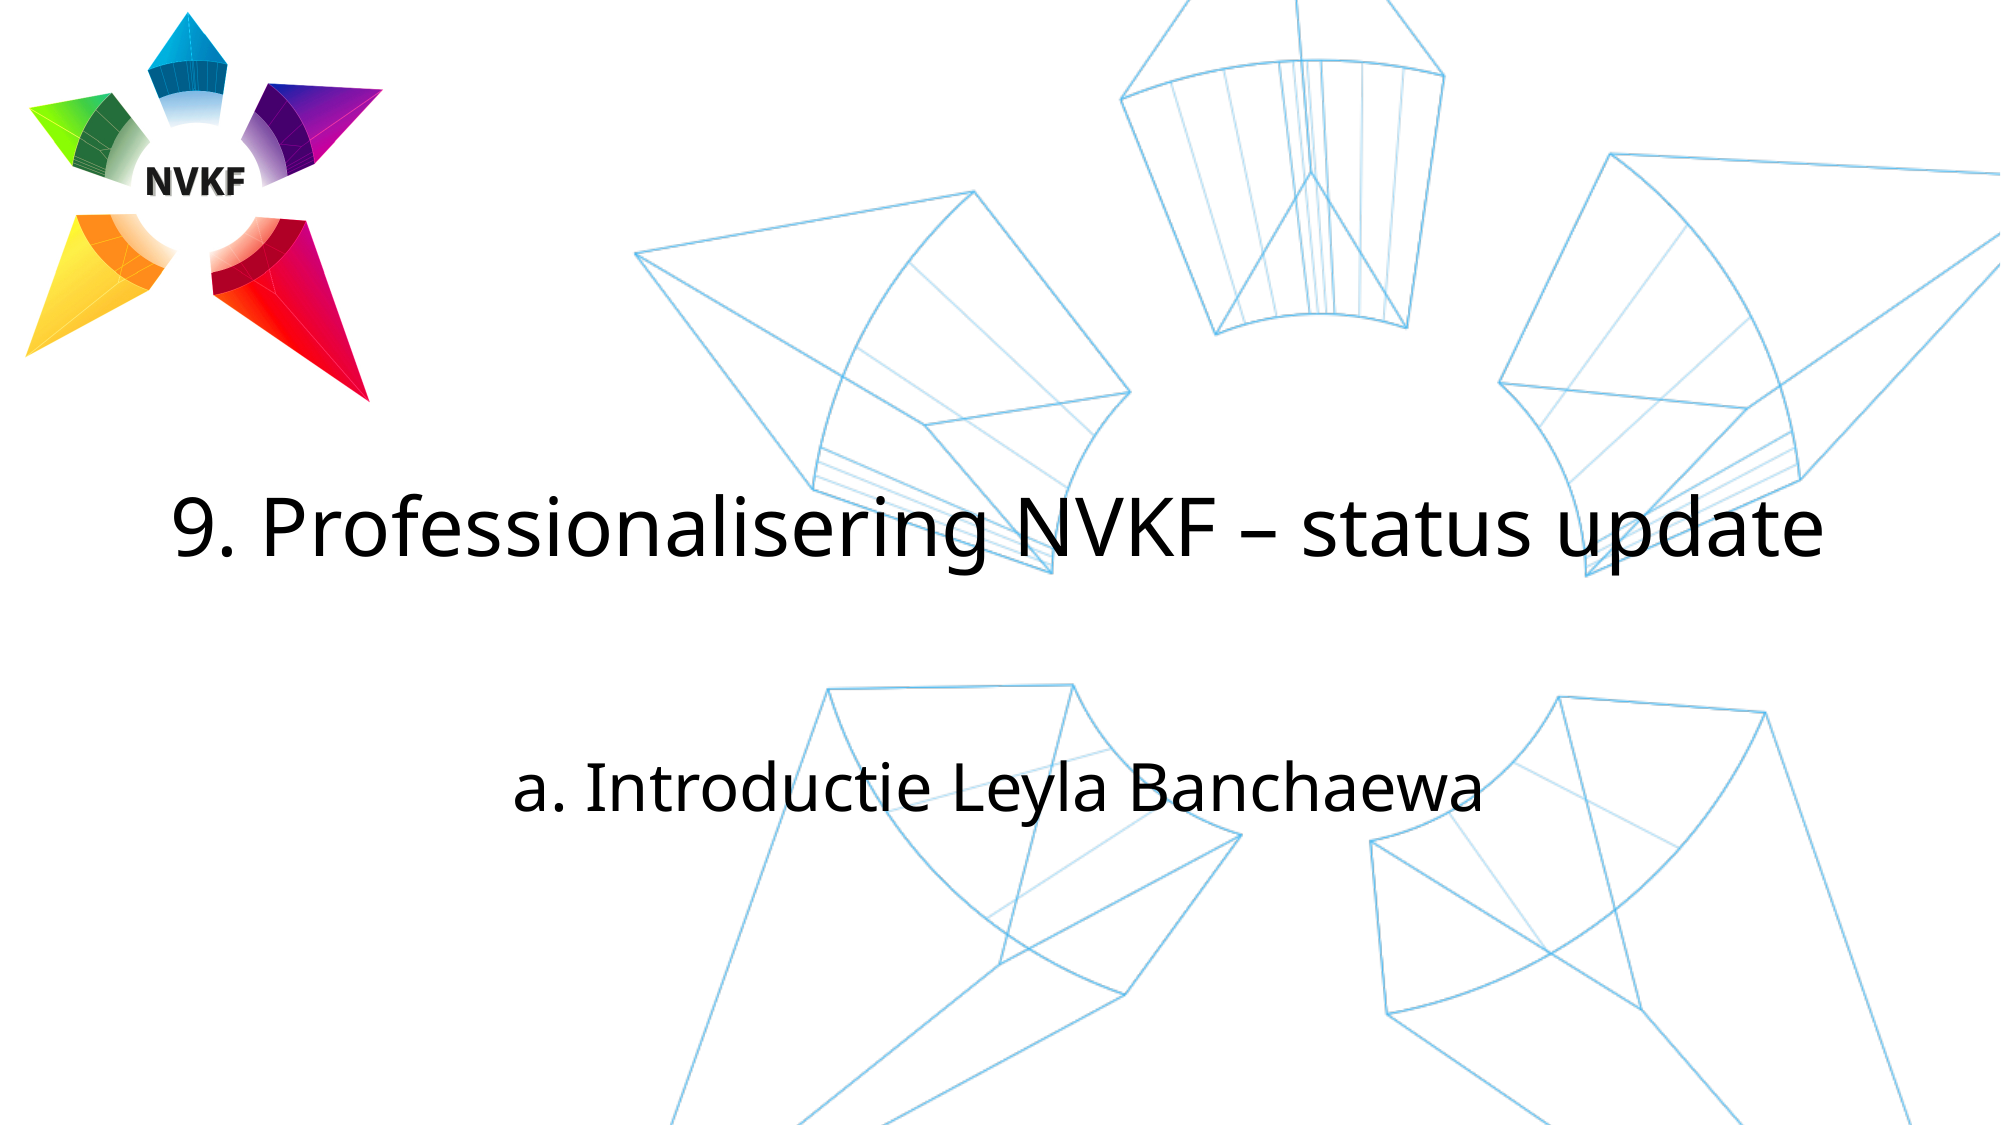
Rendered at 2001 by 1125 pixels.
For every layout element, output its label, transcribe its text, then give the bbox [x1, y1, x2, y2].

title 9. Professionalisering NVKF – status update [150, 452, 1850, 694]
picture [24, 10, 385, 403]
picture [619, 0, 2001, 1125]
subtitle a. Introductie Leyla Banchaewa [300, 737, 1700, 925]
